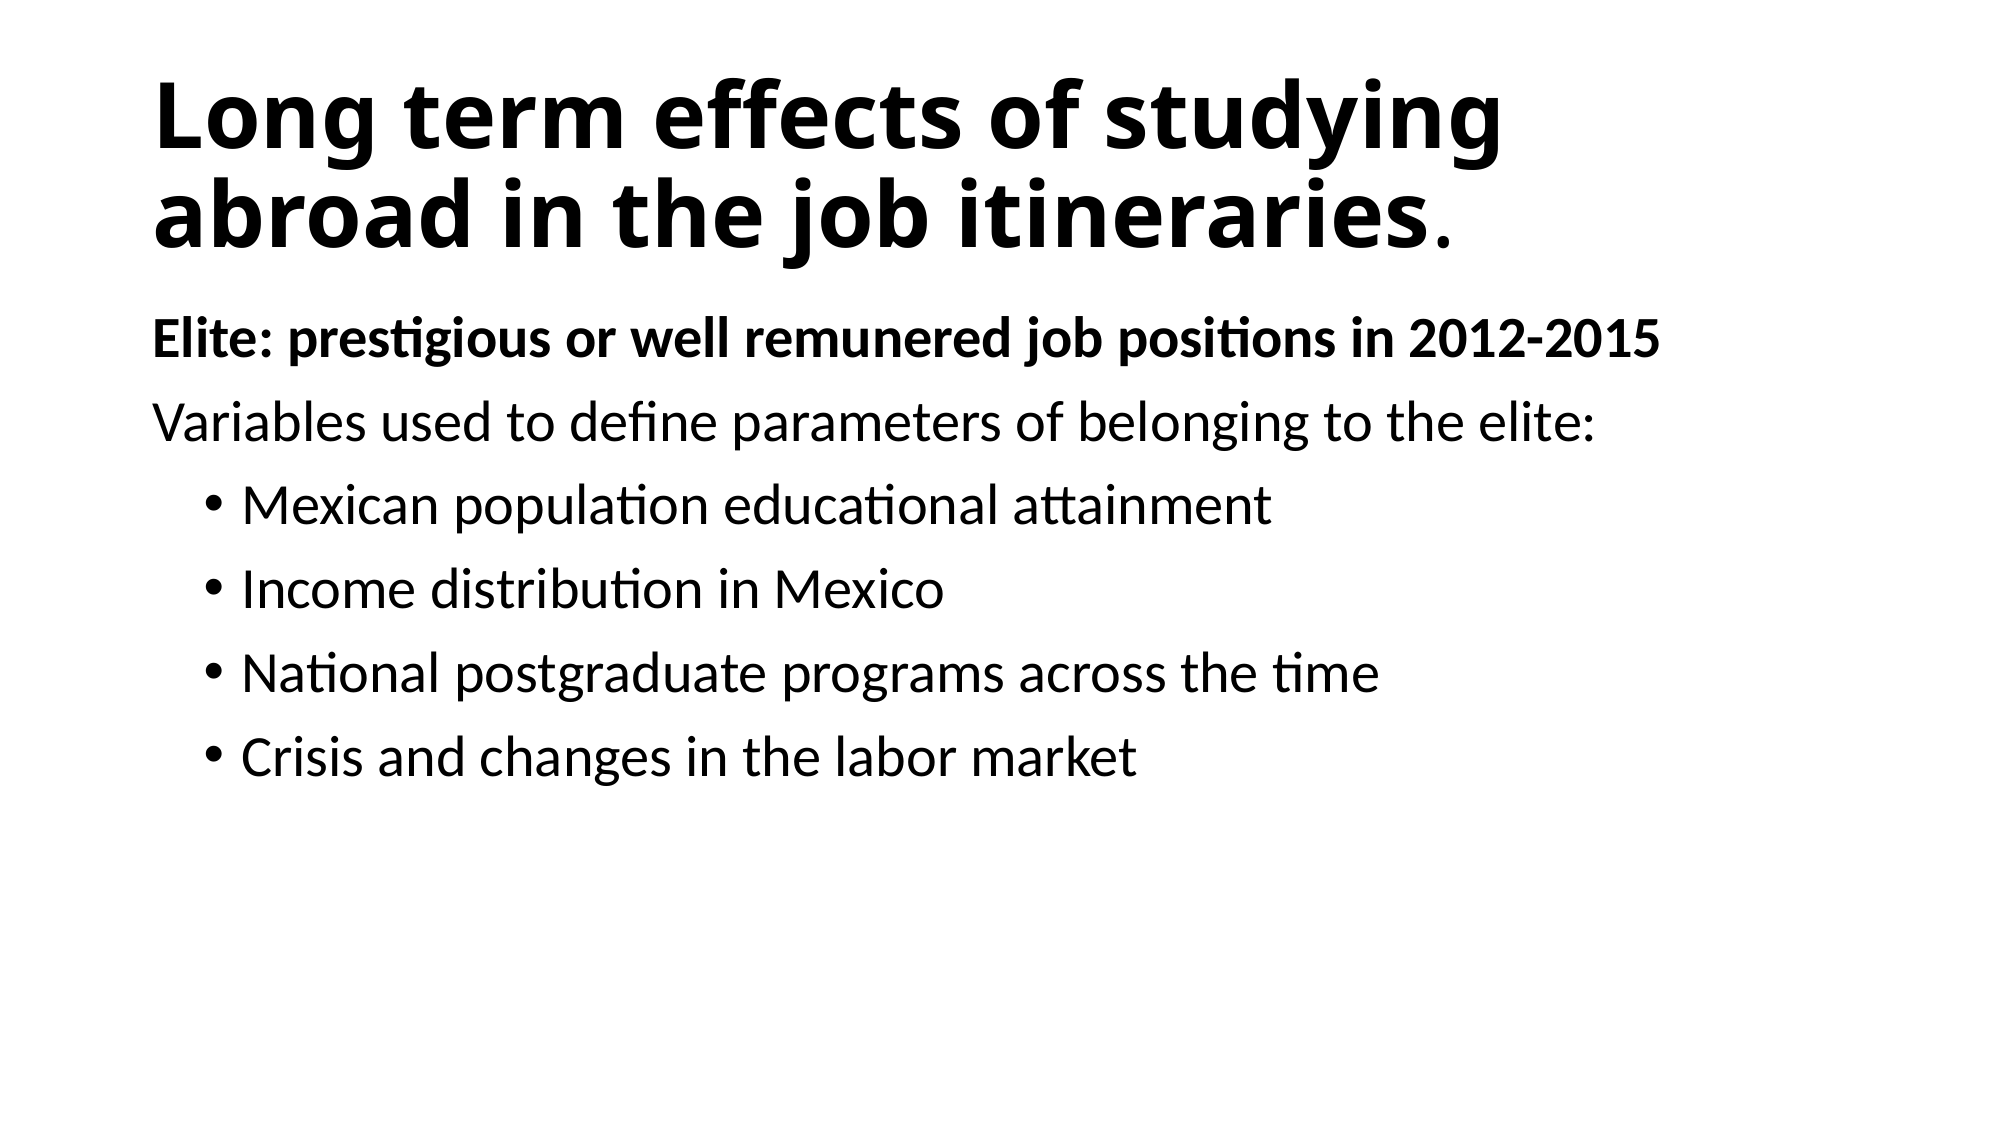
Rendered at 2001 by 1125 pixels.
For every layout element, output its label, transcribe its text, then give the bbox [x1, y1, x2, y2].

title Long term effects of studying abroad in the job itineraries. [137, 59, 1863, 278]
list Elite: prestigious or well remunered job positions in 2012-2015 Variables used to define parameters of belonging to the elite: Mexican population educational attainment Income distribution in Mexico National postgraduate programs across the time Crisis and changes in the labor market [137, 299, 1863, 1014]
